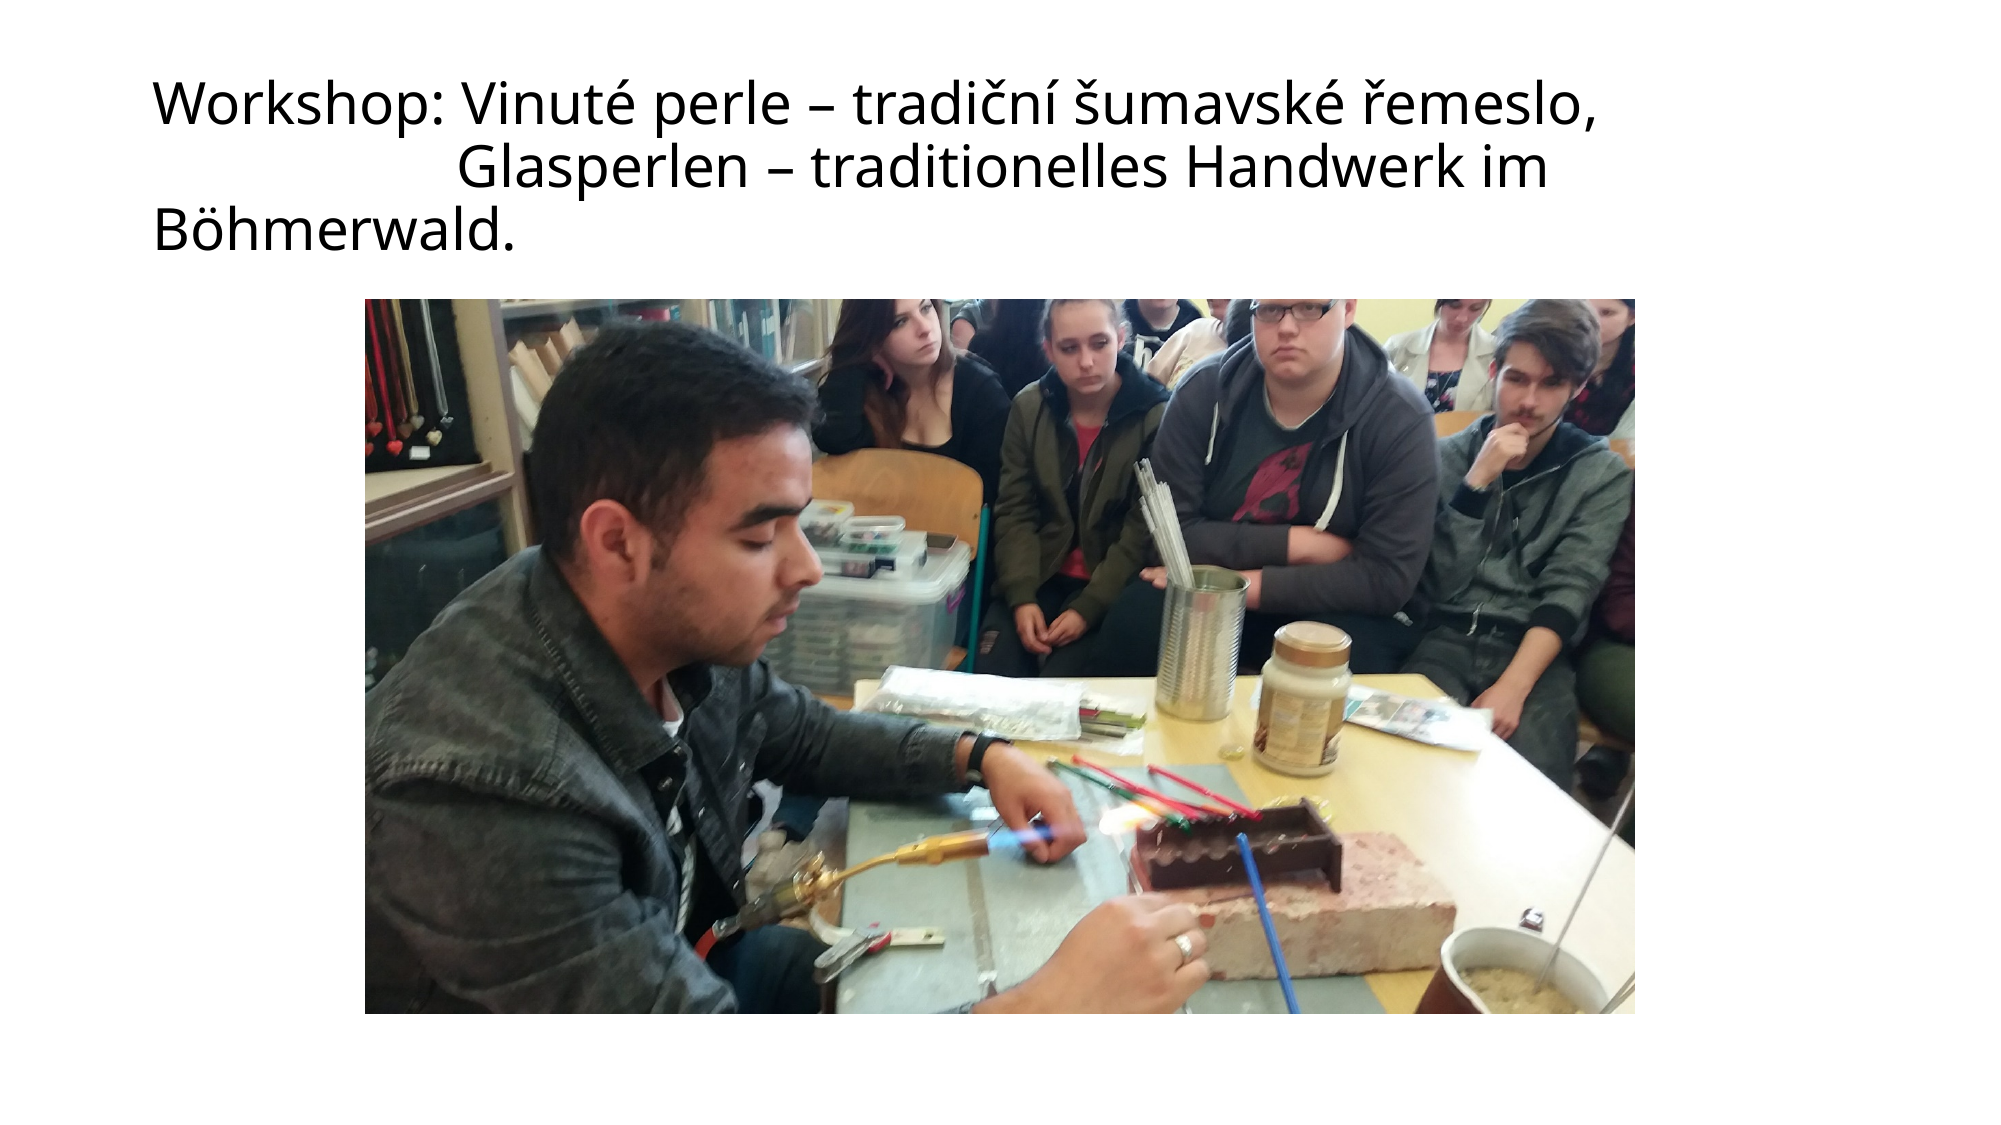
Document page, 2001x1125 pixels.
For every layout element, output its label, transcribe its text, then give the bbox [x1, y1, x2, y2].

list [365, 299, 1635, 1014]
title Workshop: Vinuté perle – tradiční šumavské řemeslo, Glasperlen – traditionelles Handwerk im Böhmerwald. [137, 59, 1863, 278]
